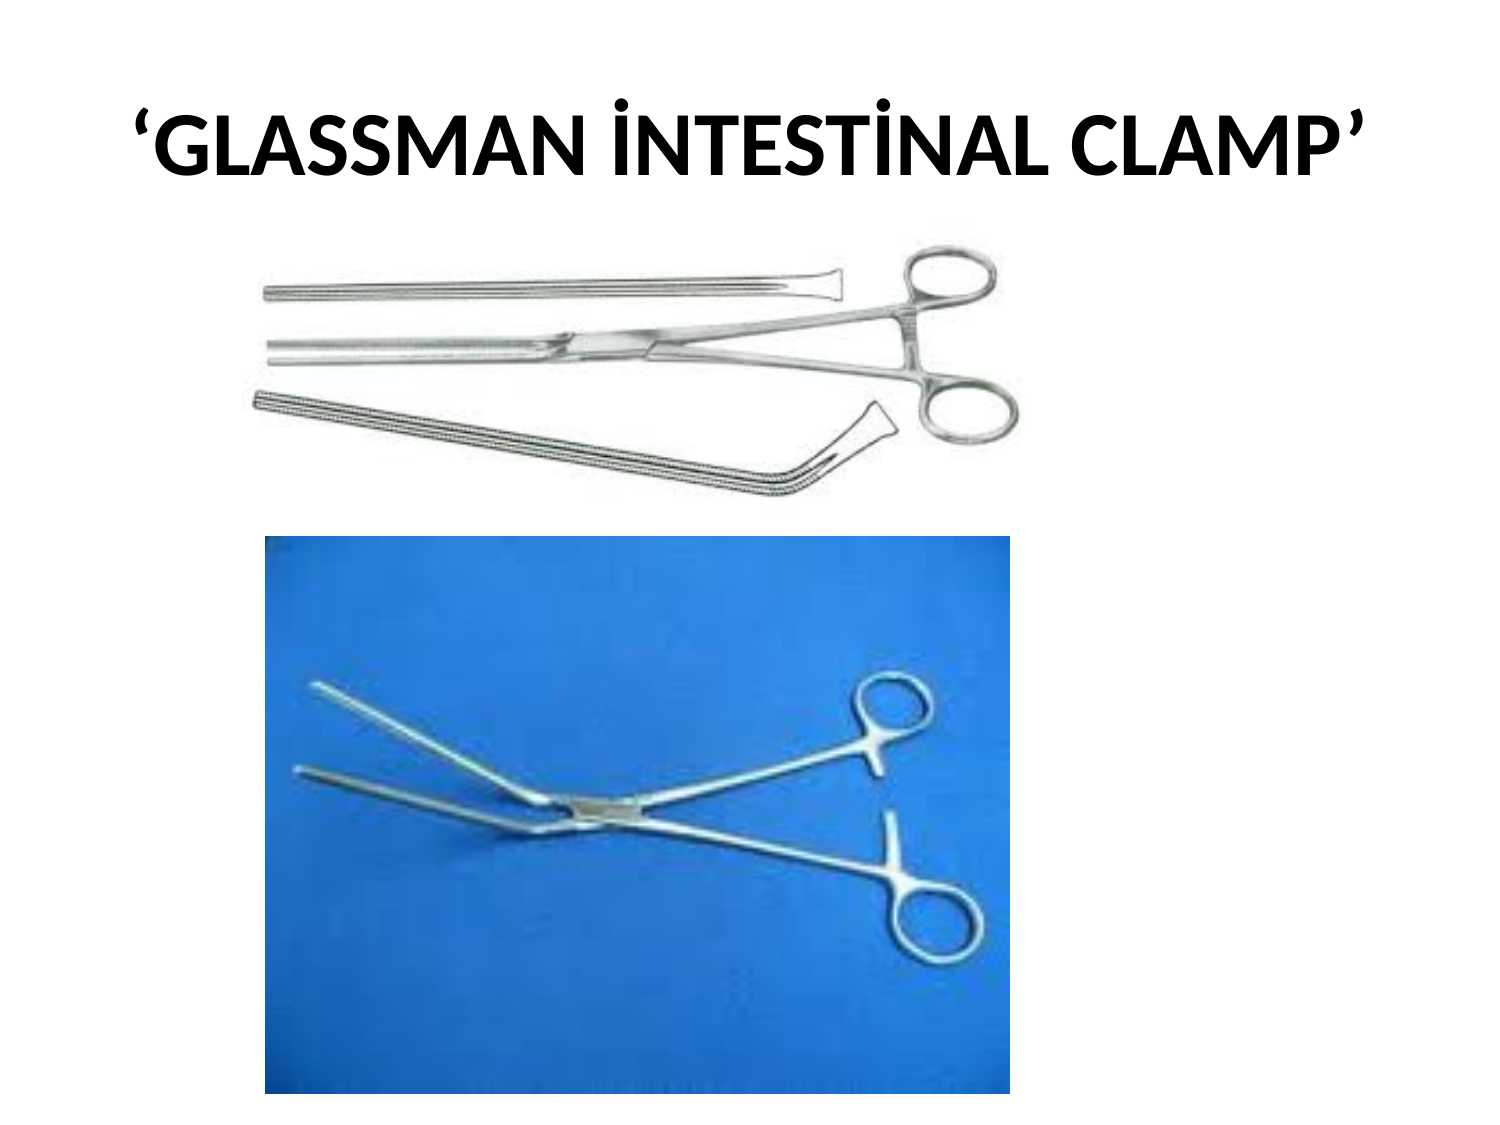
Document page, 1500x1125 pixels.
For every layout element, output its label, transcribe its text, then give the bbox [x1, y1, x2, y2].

picture [241, 219, 1034, 519]
title ‘GLASSMAN İNTESTİNAL CLAMP’ [75, 45, 1425, 233]
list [265, 536, 1011, 1094]
